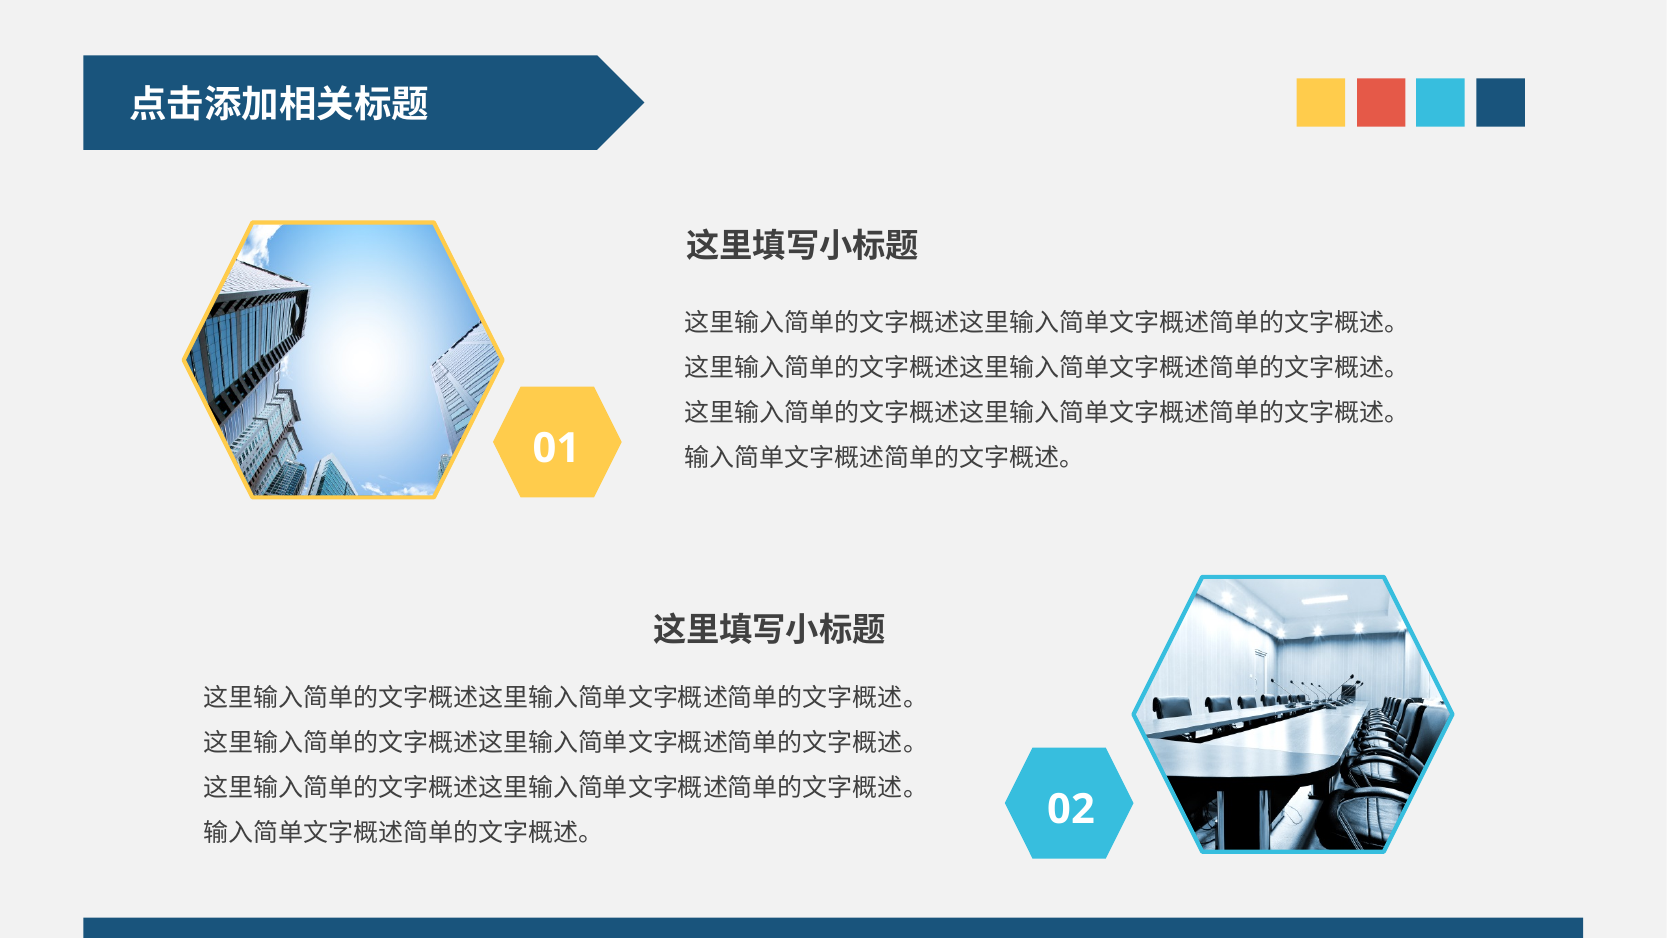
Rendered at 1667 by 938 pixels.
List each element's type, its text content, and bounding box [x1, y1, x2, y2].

text_box [181, 220, 505, 500]
text_box 这里输入简单的文字概述这里输入简单文字概述简单的文字概述。 这里输入简单的文字概述这里输入简单文字概述简单的文字概述。 这里输入简单的文字概述这里输入简单文字概述简单的文字概述。 输入简单文字概述简单的文字概述。 [664, 281, 1460, 482]
text_box 点击添加相关标题 [114, 72, 445, 132]
text_box [81, 915, 1585, 938]
text_box [81, 53, 647, 152]
text_box [491, 384, 624, 500]
text_box [1414, 76, 1467, 129]
text_box 这里填写小标题 [522, 604, 906, 658]
text_box [1295, 76, 1347, 129]
text_box 这里填写小标题 [666, 220, 1050, 275]
text_box [1474, 76, 1527, 129]
text_box [1002, 745, 1136, 861]
text_box 这里输入简单的文字概述这里输入简单文字概述简单的文字概述。 这里输入简单的文字概述这里输入简单文字概述简单的文字概述。 这里输入简单的文字概述这里输入简单文字概述简单的文字概述。 输入简单文字概述简单的文字概述。 [183, 656, 979, 857]
text_box [1131, 574, 1455, 854]
text_box 01 [517, 413, 596, 479]
text_box 02 [1032, 774, 1110, 840]
text_box [1355, 76, 1408, 129]
